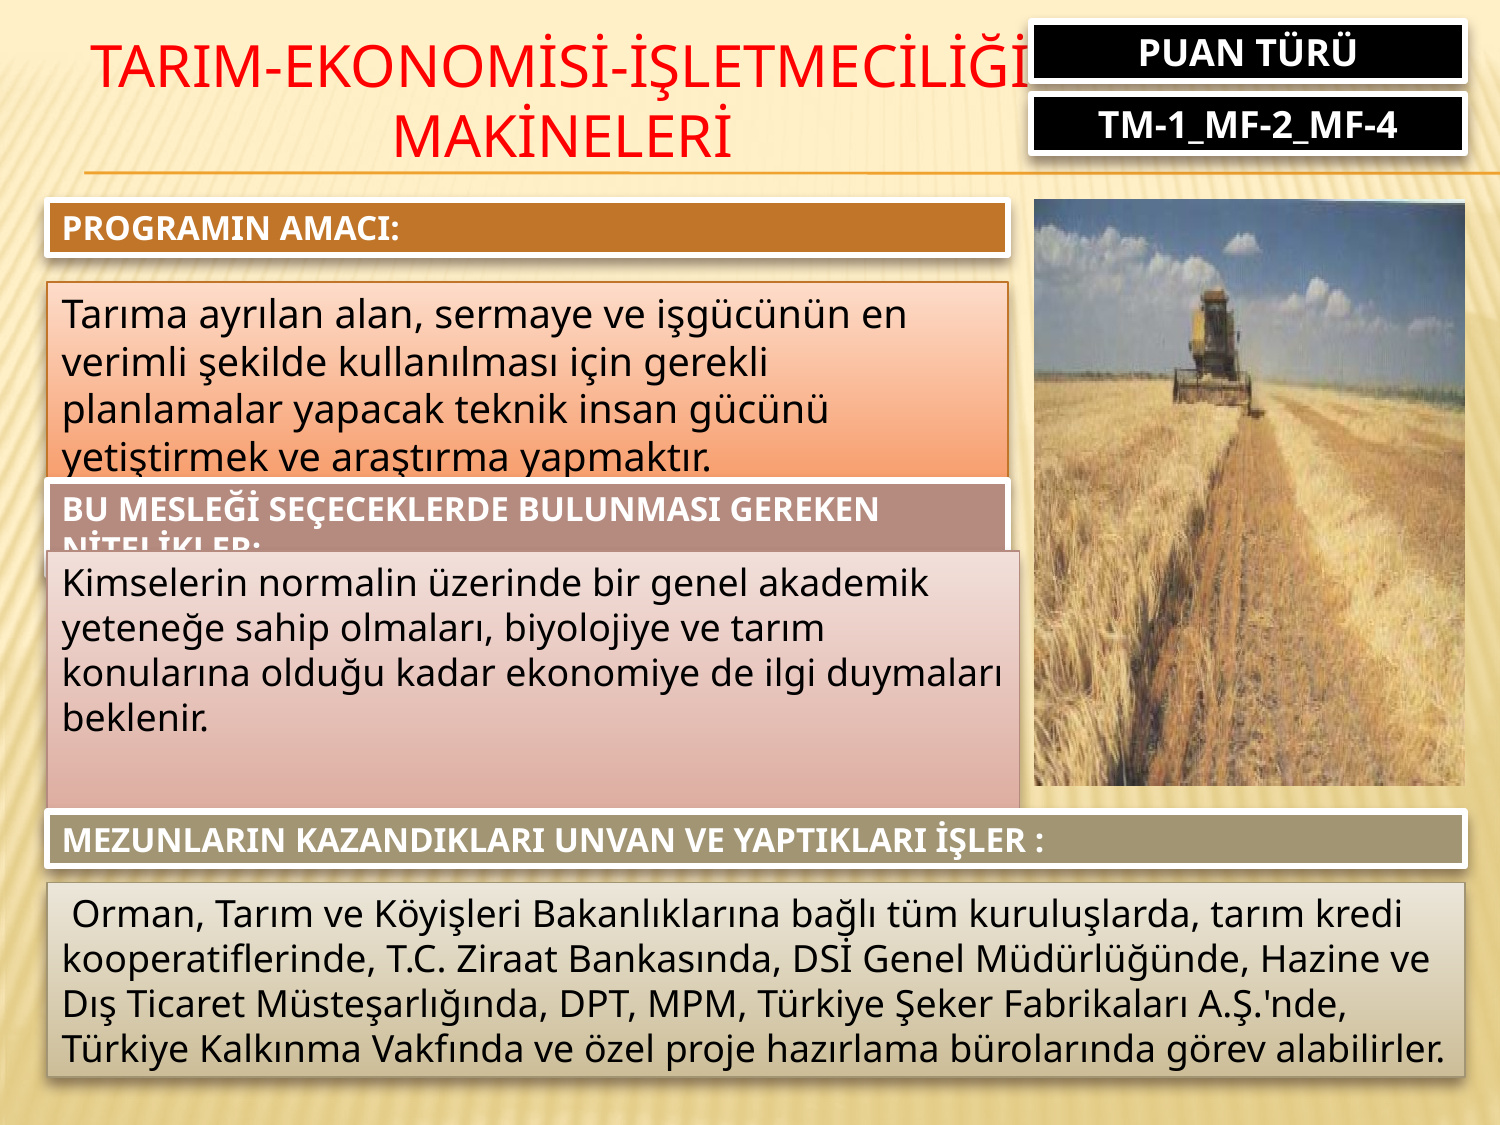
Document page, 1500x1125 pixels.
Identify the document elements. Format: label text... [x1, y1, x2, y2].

text_box PROGRAMIN AMACI: [44, 197, 1011, 258]
text_box MEZUNLARIN KAZANDIKLARI UNVAN VE YAPTIKLARI İŞLER : [44, 808, 1468, 869]
text_box Orman, Tarım ve Köyişleri Bakanlıklarına bağlı tüm kuruluşlarda, tarım kredi kooperatiflerinde, T.C. Ziraat Bankasında, DSİ Genel Müdürlüğünde, Hazine ve Dış Ticaret Müsteşarlığında, DPT, MPM, Türkiye Şeker Fabrikaları A.Ş.'nde, Türkiye Kalkınma Vakfında ve özel proje hazırlama bürolarında görev alabilirler. [46, 882, 1466, 1078]
text_box PUAN TÜRÜ [1028, 18, 1468, 84]
text_box Kimselerin normalin üzerinde bir genel akademik yeteneğe sahip olmaları, biyolojiye ve tarım konularına olduğu kadar ekonomiye de ilgi duymaları beklenir. [46, 550, 1020, 808]
text_box Tarıma ayrılan alan, sermaye ve işgücünün en verimli şekilde kullanılması için gerekli planlamalar yapacak teknik insan gücünü yetiştirmek ve araştırma yapmaktır. [46, 281, 1009, 477]
text_box TM-1_MF-2_MF-4 [1028, 91, 1468, 156]
text_box BU MESLEĞİ SEÇECEKLERDE BULUNMASI GEREKEN NİTELİKLER: [44, 477, 1011, 551]
title TARIM-EKONOMİSİ-İŞLETMECİLİĞİ-MAKİNELERİ [50, 35, 1020, 164]
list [1034, 198, 1466, 786]
